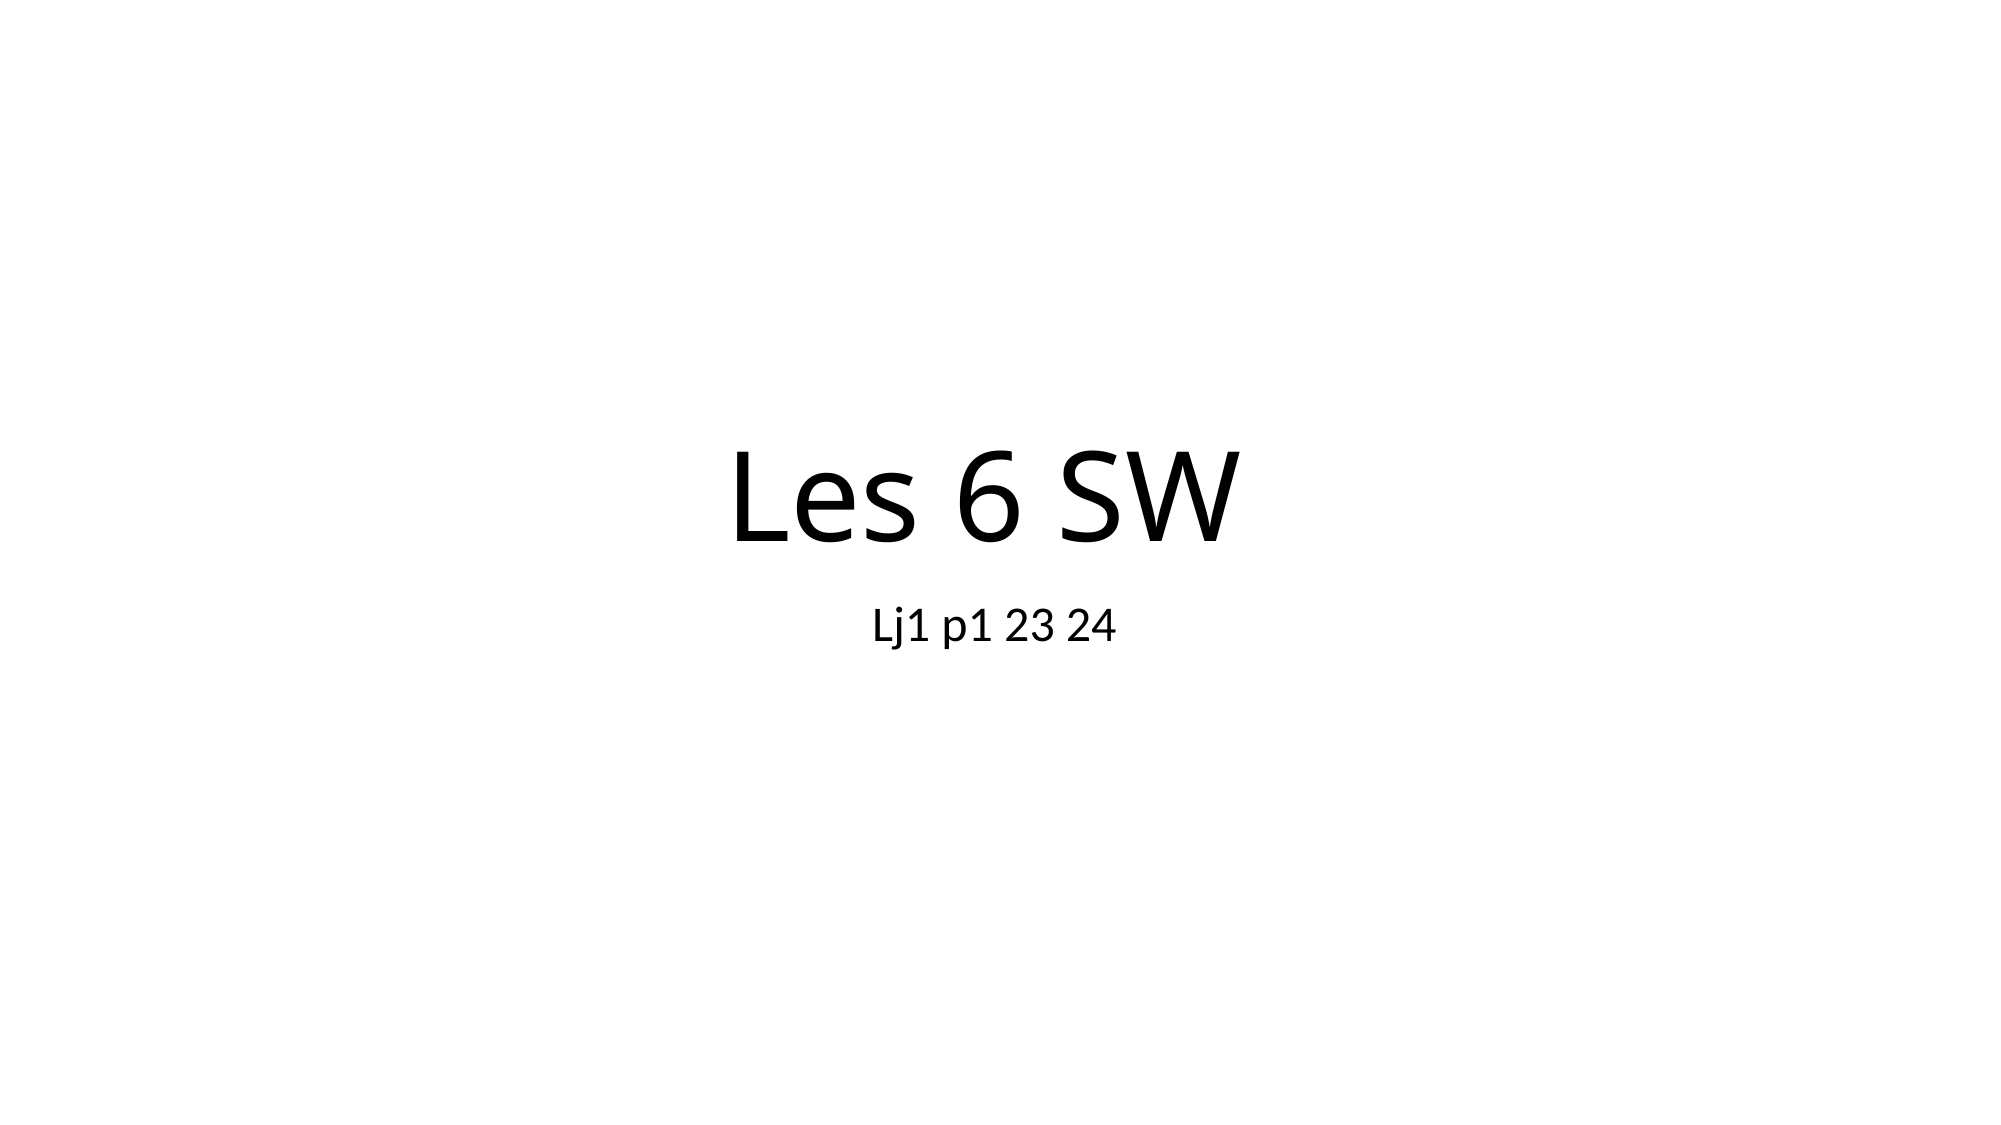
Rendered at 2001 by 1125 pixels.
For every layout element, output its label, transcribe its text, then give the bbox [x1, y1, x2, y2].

title Les 6 SW [249, 184, 1750, 576]
subtitle Lj1 p1 23 24 [249, 590, 1750, 863]
